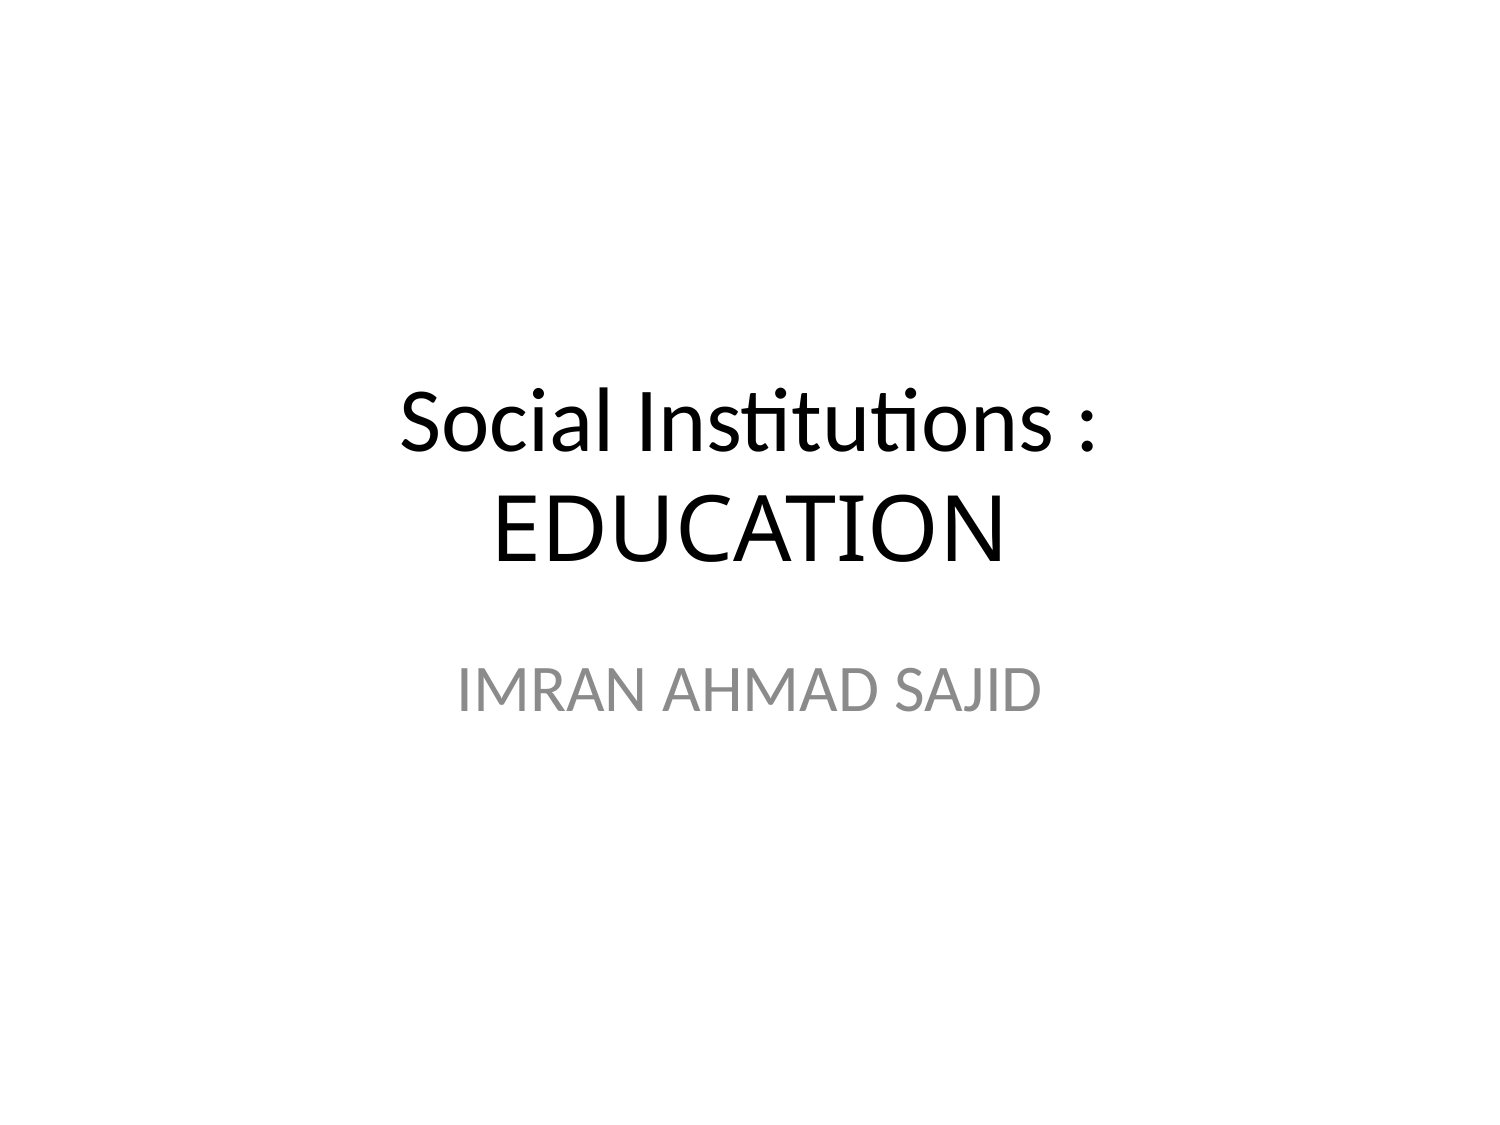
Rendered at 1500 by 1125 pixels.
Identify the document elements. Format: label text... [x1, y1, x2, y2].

title Social Institutions : EDUCATION [112, 349, 1388, 591]
subtitle IMRAN AHMAD SAJID [225, 637, 1275, 925]
